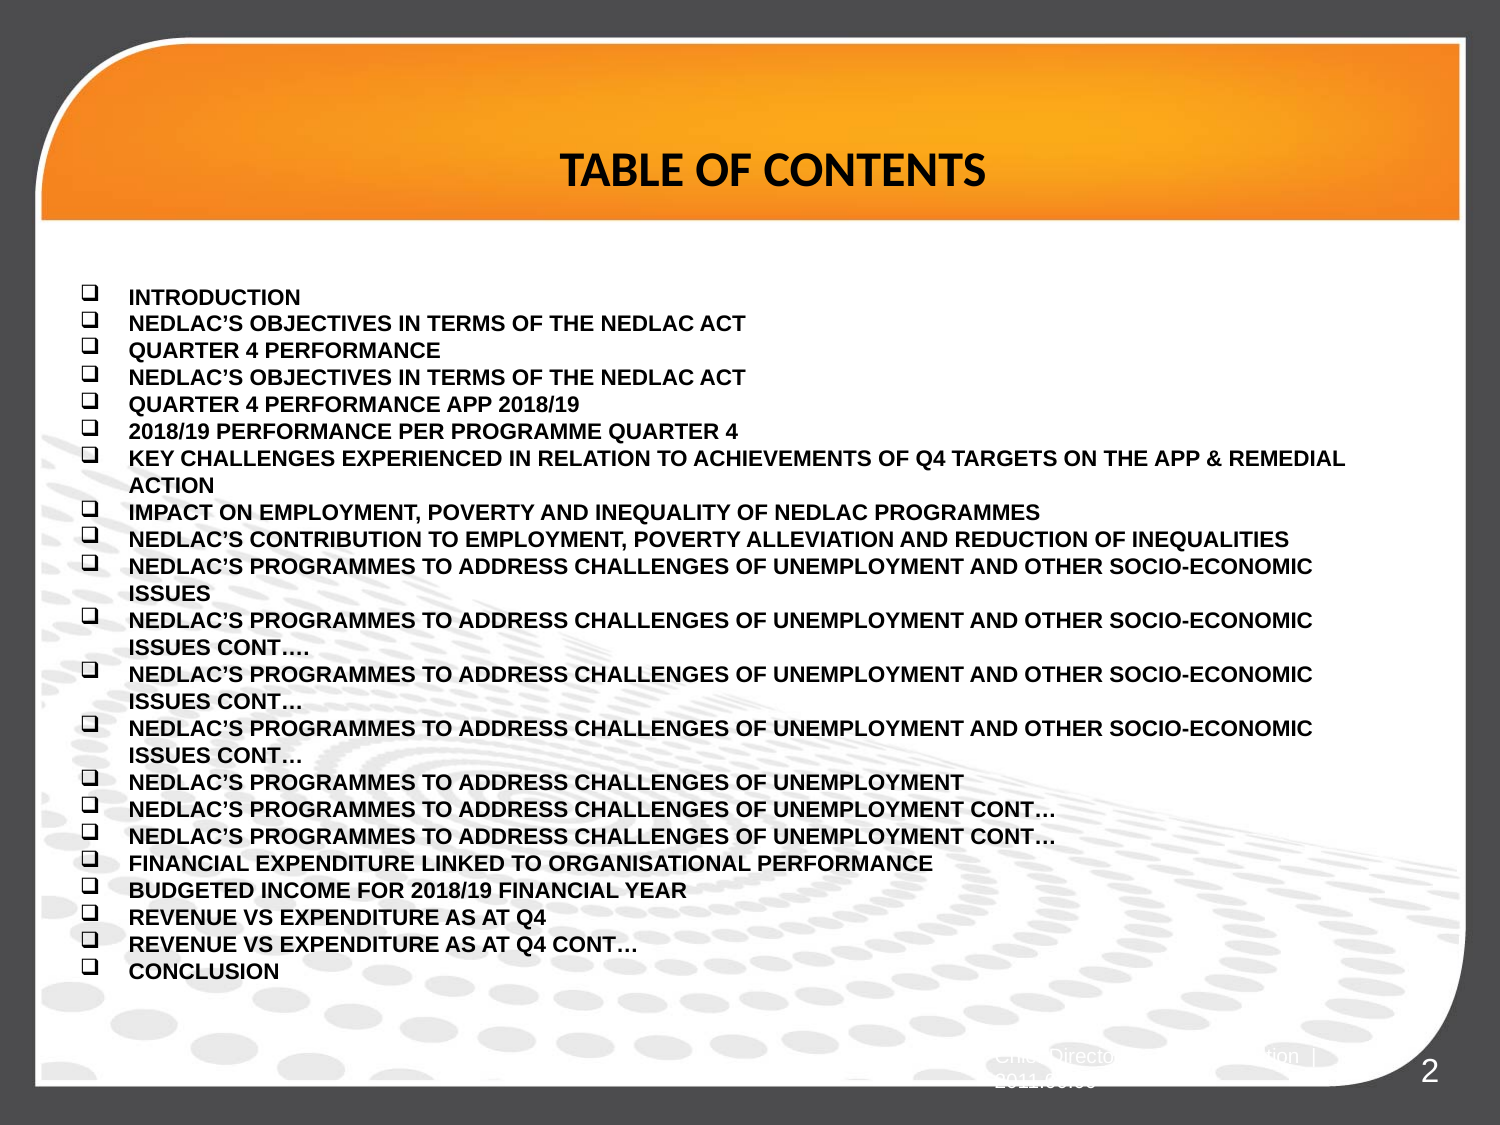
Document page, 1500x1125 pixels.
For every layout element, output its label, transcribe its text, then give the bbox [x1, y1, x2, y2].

slide_number 2 [1104, 1038, 1455, 1099]
text_box Chief Directorate Communication | 2011.00.00 [979, 1038, 1104, 1096]
list INTRODUCTIONNUAL PERFORMANCE APP 2017/18 NEDLAC’S OBJECTIVES IN TERMS OF THE NEDLAC ACT QUARTER 4 PERFORMANCE NEDLAC’S OBJECTIVES IN TERMS OF THE NEDLAC ACT QUARTER 4 PERFORMANCE APP 2018/19 2018/19 PERFORMANCE PER PROGRAMME QUARTER 4 KEY CHALLENGES EXPERIENCED IN RELATION TO ACHIEVEMENTS OF Q4 TARGETS ON THE APP & REMEDIAL ACTION IMPACT ON EMPLOYMENT, POVERTY AND INEQUALITY OF NEDLAC PROGRAMMES NEDLAC’S CONTRIBUTION TO EMPLOYMENT, POVERTY ALLEVIATION AND REDUCTION OF INEQUALITIES NEDLAC’S PROGRAMMES TO ADDRESS CHALLENGES OF UNEMPLOYMENT AND OTHER SOCIO-ECONOMIC ISSUES NEDLAC’S PROGRAMMES TO ADDRESS CHALLENGES OF UNEMPLOYMENT AND OTHER SOCIO-ECONOMIC ISSUES CONT…. NEDLAC’S PROGRAMMES TO ADDRESS CHALLENGES OF UNEMPLOYMENT AND OTHER SOCIO-ECONOMIC ISSUES CONT… NEDLAC’S PROGRAMMES TO ADDRESS CHALLENGES OF UNEMPLOYMENT AND OTHER SOCIO-ECONOMIC ISSUES CONT… NEDLAC’S PROGRAMMES TO ADDRESS CHALLENGES OF UNEMPLOYMENT NEDLAC’S PROGRAMMES TO ADDRESS CHALLENGES OF UNEMPLOYMENT CONT… NEDLAC’S PROGRAMMES TO ADDRESS CHALLENGES OF UNEMPLOYMENT CONT… FINANCIAL EXPENDITURE LINKED TO ORGANISATIONAL PERFORMANCE BUDGETED INCOME FOR 2018/19 FINANCIAL YEAR REVENUE VS EXPENDITURE AS AT Q4 REVENUE VS EXPENDITURE AS AT Q4 CONT… CONCLUSION [65, 253, 1406, 998]
picture [0, 0, 1500, 1125]
title TABLE OF CONTENTS [389, 121, 1158, 211]
text_box [979, 162, 1478, 220]
